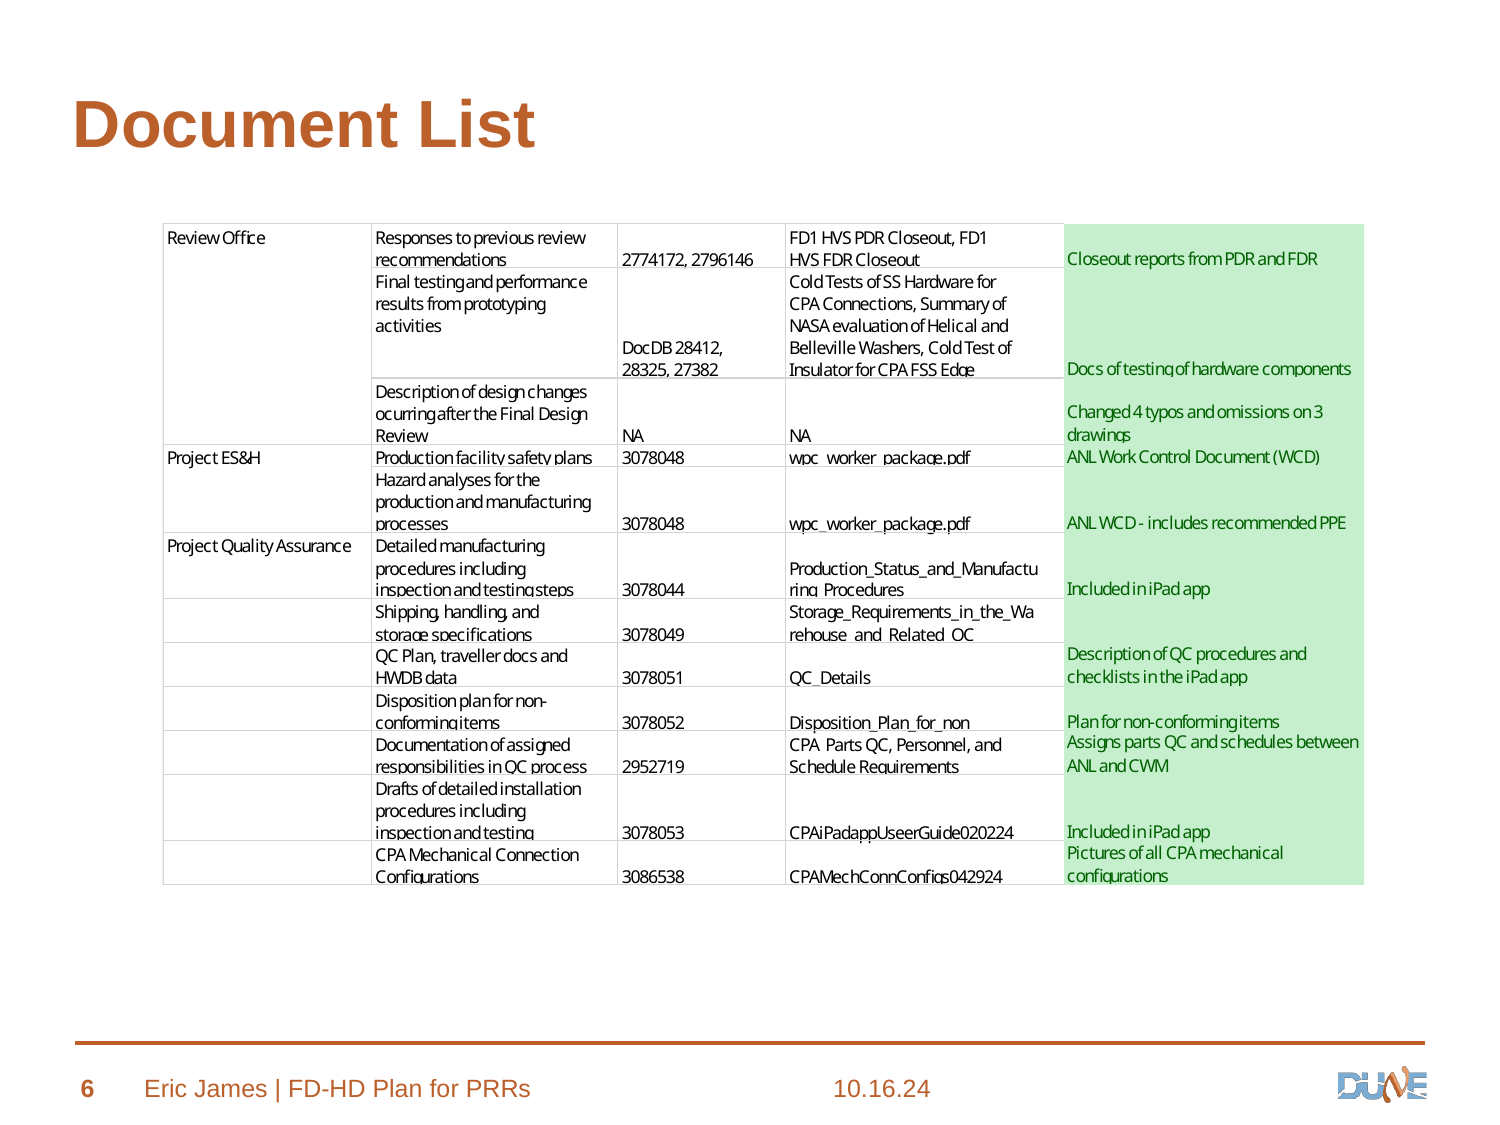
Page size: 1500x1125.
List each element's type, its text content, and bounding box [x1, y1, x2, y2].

picture [162, 222, 1366, 886]
footer Eric James | FD-HD Plan for PRRs [142, 1072, 813, 1103]
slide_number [831, 1072, 1150, 1103]
picture [1338, 1066, 1427, 1103]
slide_number 6 [39, 1072, 95, 1103]
title Document List [72, 81, 1428, 162]
